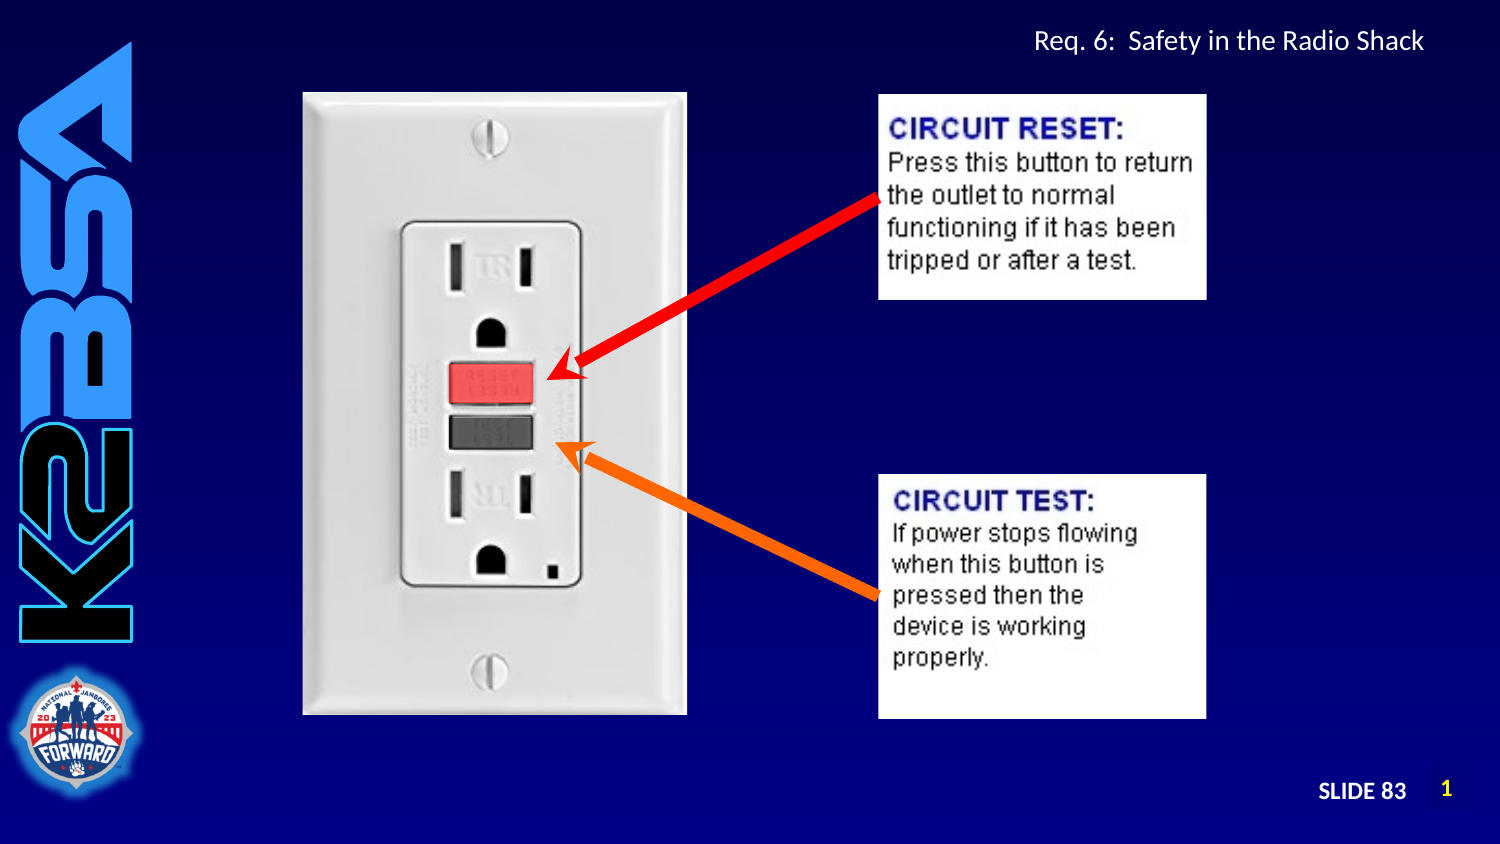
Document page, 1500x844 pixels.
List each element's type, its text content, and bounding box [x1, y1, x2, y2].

picture [19, 675, 133, 789]
title Req. 6: Safety in the Radio Shack [608, 0, 1426, 110]
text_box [554, 442, 1472, 809]
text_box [302, 92, 688, 715]
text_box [546, 94, 1207, 381]
